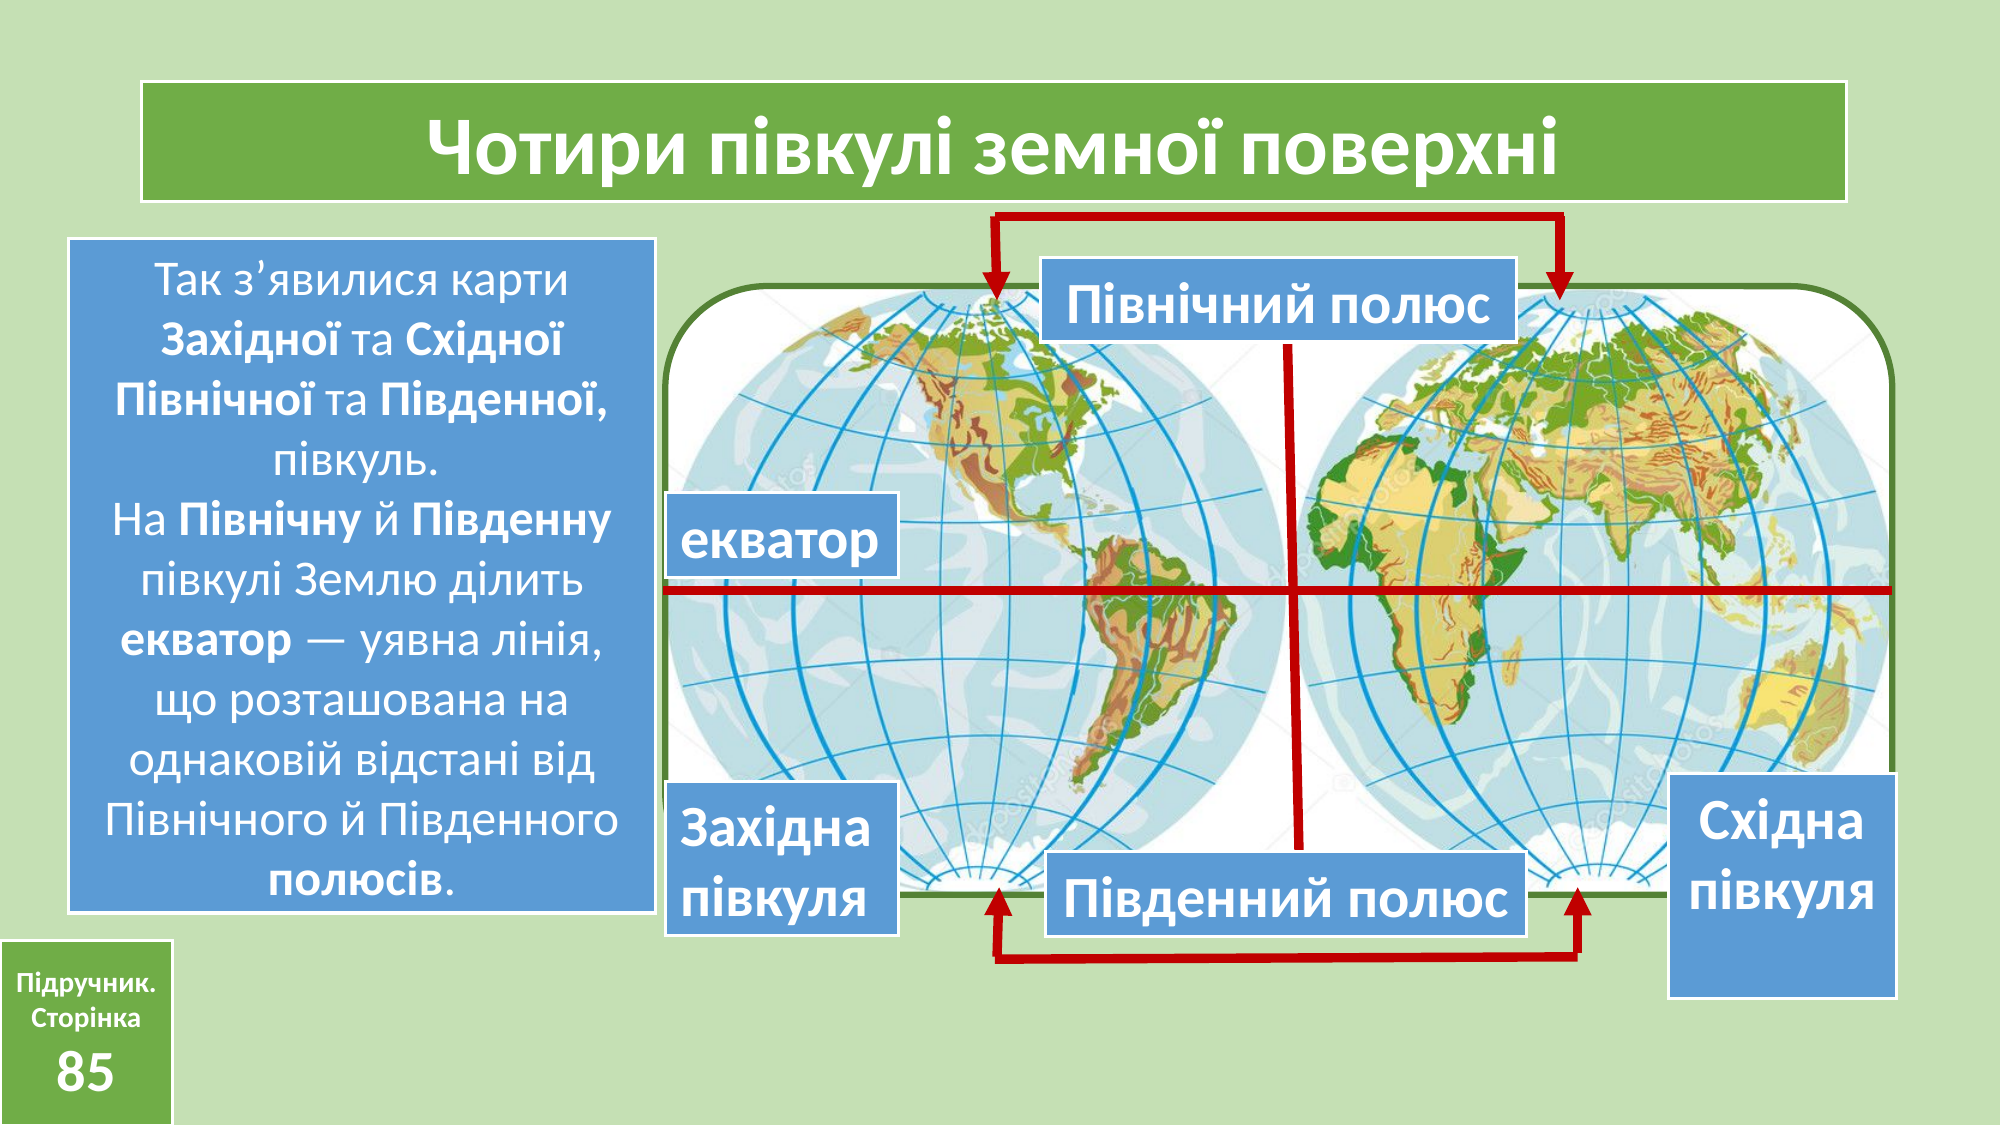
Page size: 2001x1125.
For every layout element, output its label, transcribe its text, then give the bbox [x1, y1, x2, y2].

text_box Екватор [657, 558, 665, 654]
text_box Північний полюс [1039, 256, 1518, 286]
text_box Південний полюс [1044, 895, 1528, 938]
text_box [994, 956, 1578, 960]
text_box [1286, 286, 1300, 895]
picture [665, 286, 1286, 590]
text_box Західна півкуля [664, 780, 900, 937]
text_box Підручник. Сторінка 85 [0, 939, 174, 1125]
picture [665, 591, 1286, 895]
picture [1300, 591, 1893, 895]
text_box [996, 887, 1000, 957]
picture [1300, 286, 1893, 590]
text_box Так з’явилися карти Західної та Східної Північної та Південної, півкуль. На Північну й Південну півкулі Землю ділить екватор — уявна лінія, що розташована на однаковій відстані від Північного й Південного полюсів. [67, 237, 657, 915]
text_box Чотири півкулі земної поверхні [140, 80, 1848, 203]
text_box Східна півкуля [1667, 772, 1898, 1000]
